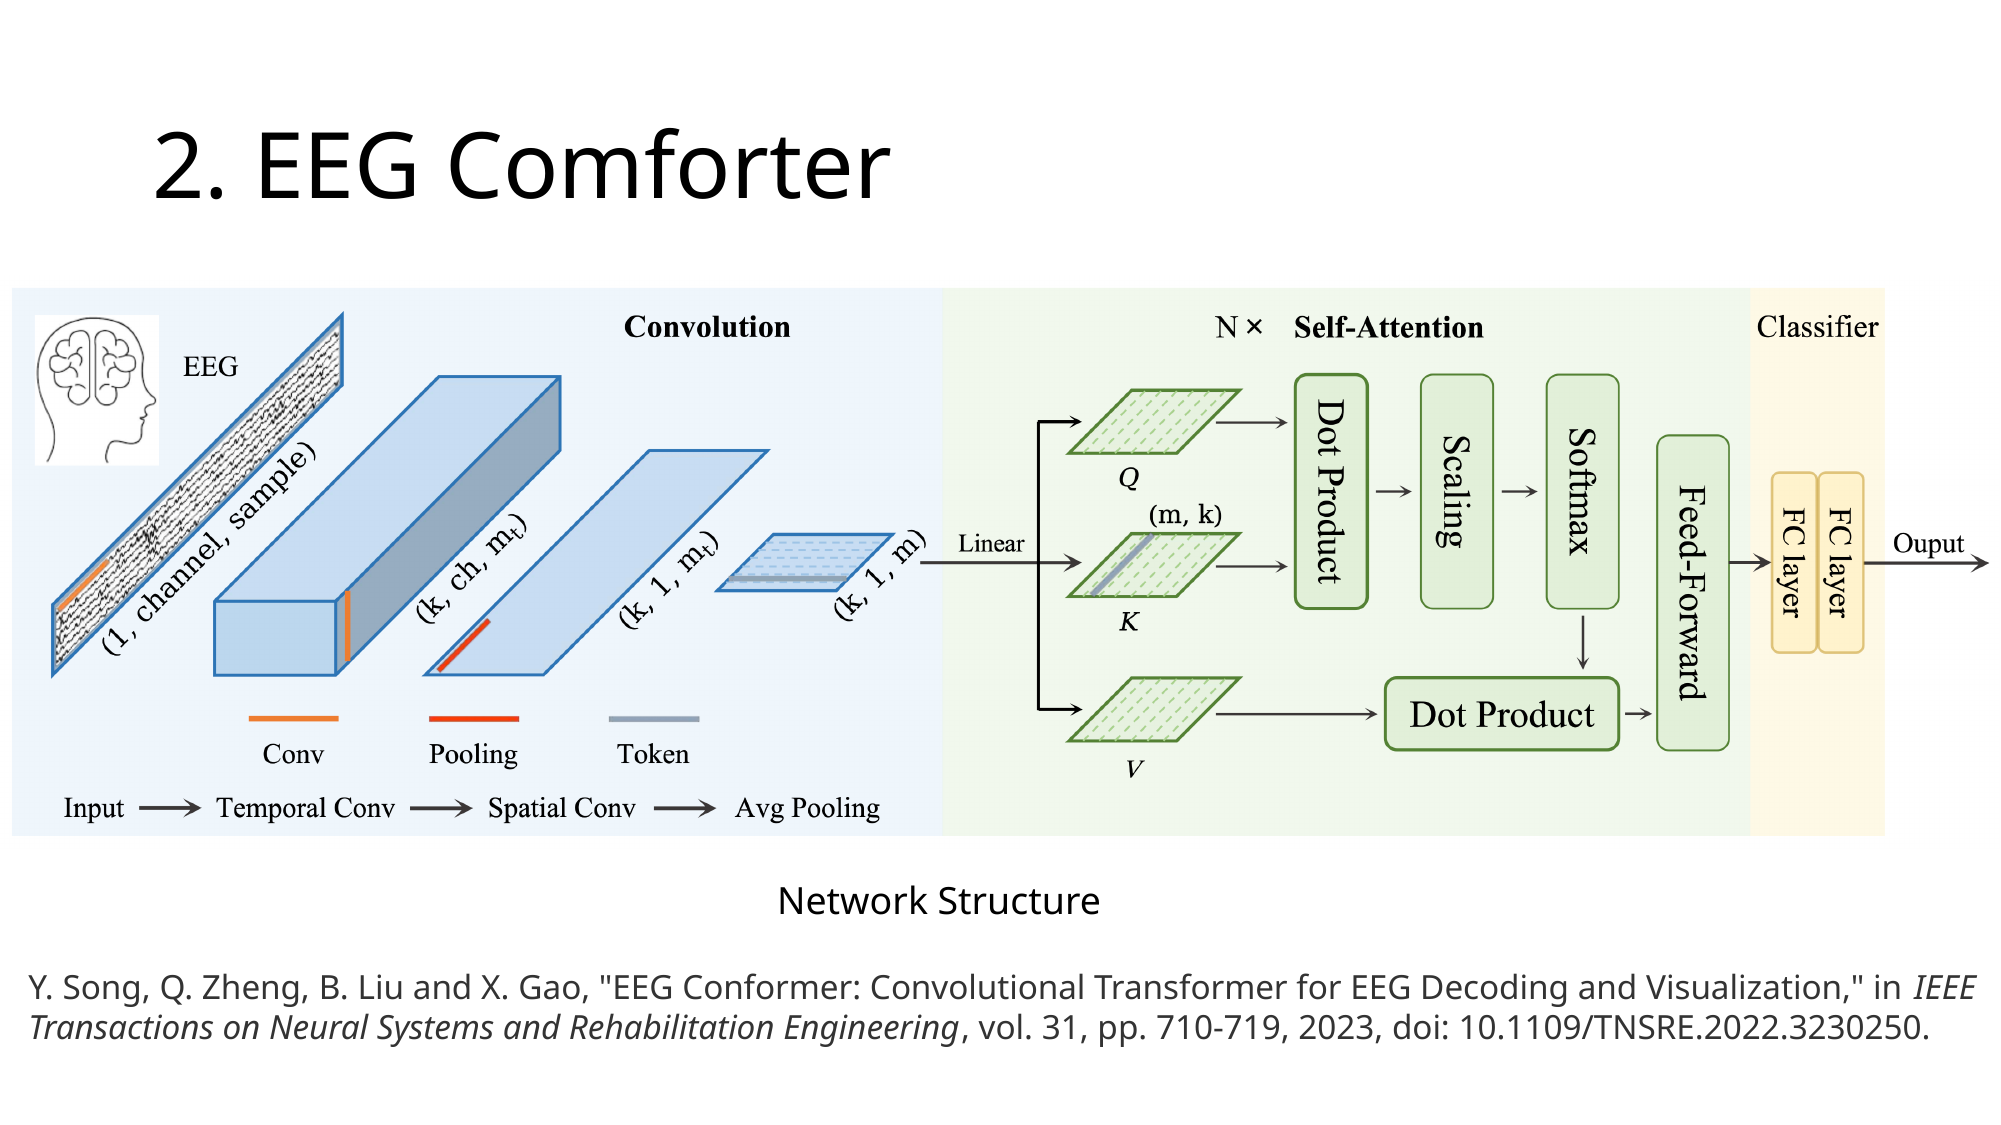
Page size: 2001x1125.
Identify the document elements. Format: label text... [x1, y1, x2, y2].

picture [0, 275, 2000, 849]
text_box Y. Song, Q. Zheng, B. Liu and X. Gao, "EEG Conformer: Convolutional Transformer for EEG Decoding and Visualization," in IEEE Transactions on Neural Systems and Rehabilitation Engineering, vol. 31, pp. 710-719, 2023, doi: 10.1109/TNSRE.2022.3230250. [13, 958, 1994, 1054]
title 2. EEG Comforter [137, 59, 1863, 275]
text_box Network Structure [762, 869, 1116, 930]
